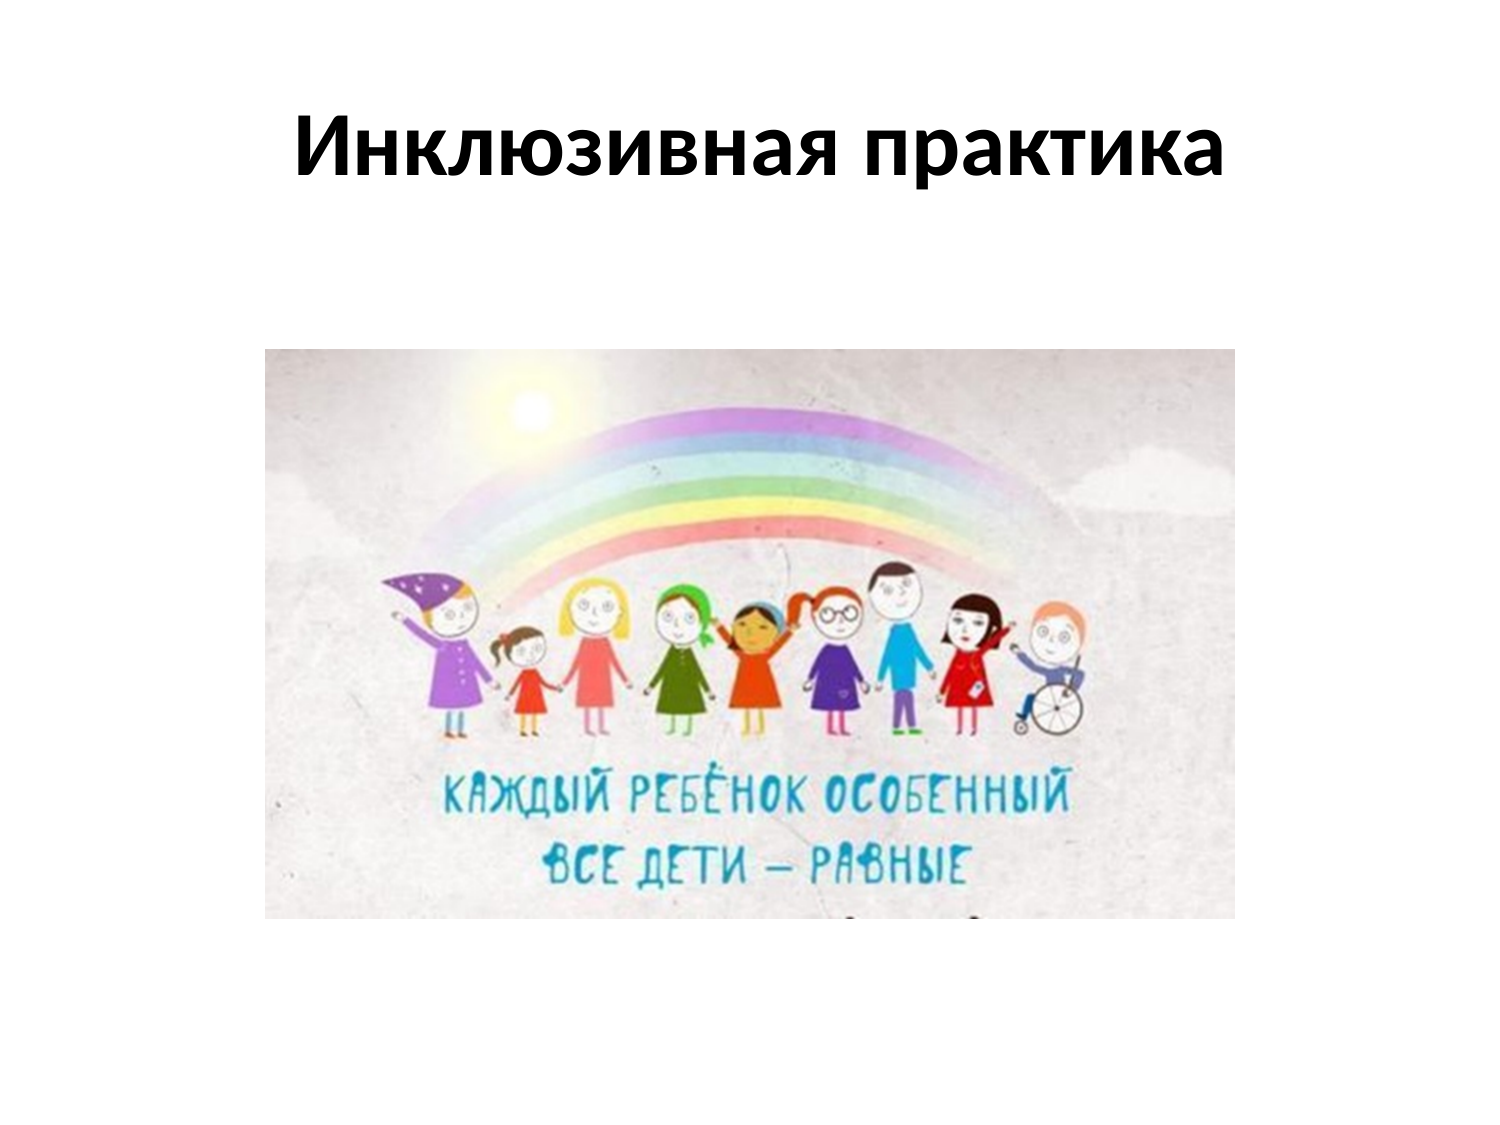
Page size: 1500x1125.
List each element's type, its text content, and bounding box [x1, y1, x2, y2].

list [265, 348, 1235, 919]
title Инклюзивная практика [75, 45, 1447, 233]
